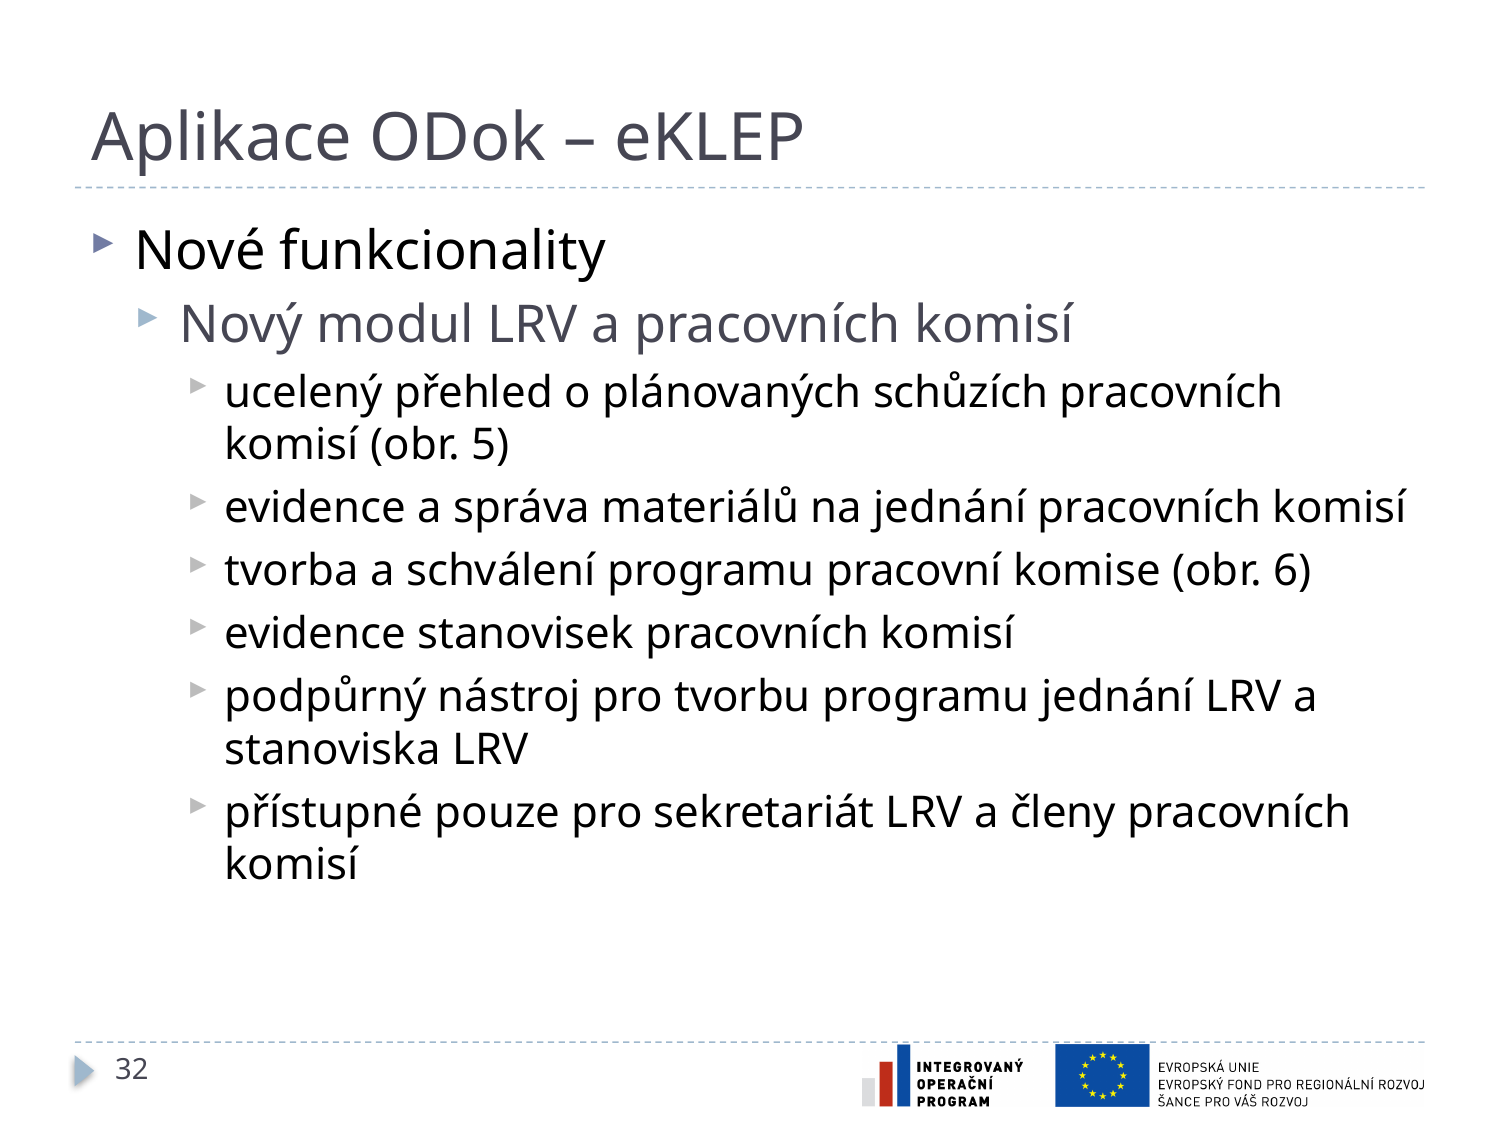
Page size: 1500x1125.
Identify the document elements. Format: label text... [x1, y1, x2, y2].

slide_number 32 [100, 1042, 426, 1103]
picture [862, 1044, 1424, 1108]
title Aplikace ODok – eKLEP [76, 19, 1427, 182]
list Nové funkcionality Nový modul LRV a pracovních komisí ucelený přehled o plánovaných schůzích pracovních komisí (obr. 5) evidence a správa materiálů na jednání pracovních komisí tvorba a schválení programu pracovní komise (obr. 6) evidence stanovisek pracovních komisí podpůrný nástroj pro tvorbu programu jednání LRV a stanoviska LRV přístupné pouze pro sekretariát LRV a členy pracovních komisí [75, 208, 1425, 1035]
